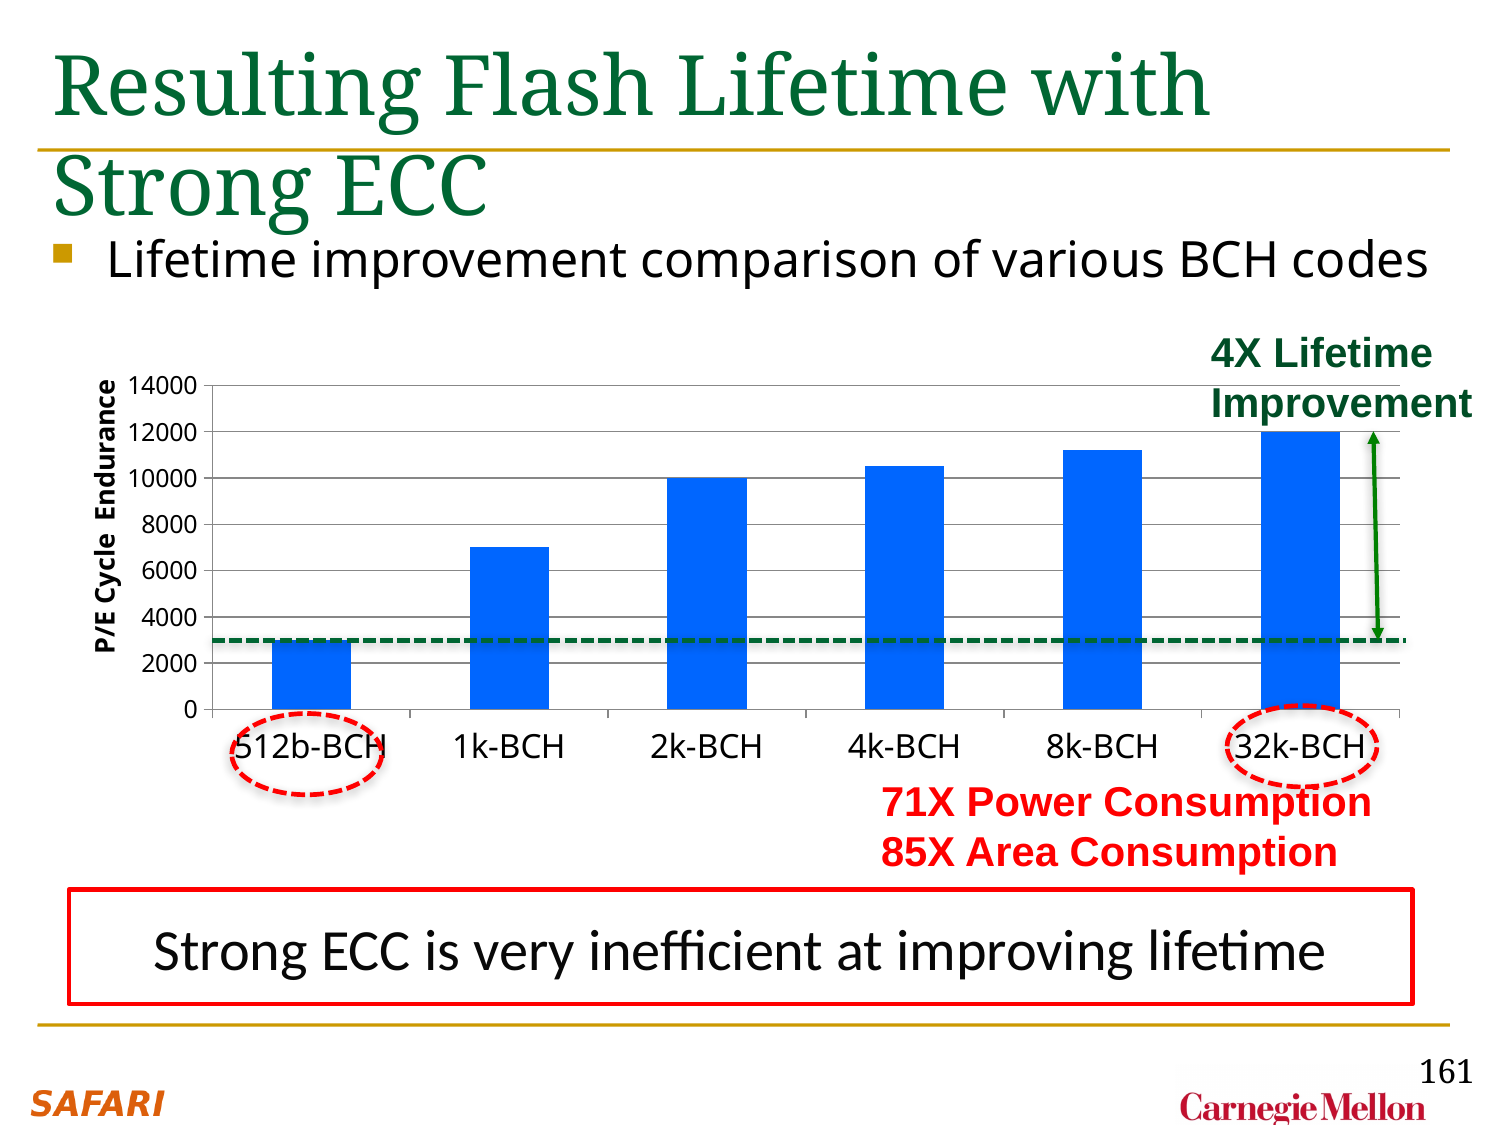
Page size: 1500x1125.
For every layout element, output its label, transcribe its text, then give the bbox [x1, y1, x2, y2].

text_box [1373, 431, 1379, 641]
picture [29, 1083, 169, 1124]
picture [1175, 1104, 1430, 1125]
list Lifetime improvement comparison of various BCH codes [35, 149, 1449, 992]
text_box Strong ECC is very inefficient at improving lifetime [68, 889, 1413, 1005]
text_box 71X Power Consumption 85X Area Consumption [866, 777, 1388, 882]
text_box 4X Lifetime Improvement [1196, 318, 1488, 433]
slide_number 161 [1139, 1028, 1490, 1104]
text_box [231, 705, 1378, 795]
chart [52, 359, 1423, 771]
title Resulting Flash Lifetime with Strong ECC [37, 24, 1450, 200]
